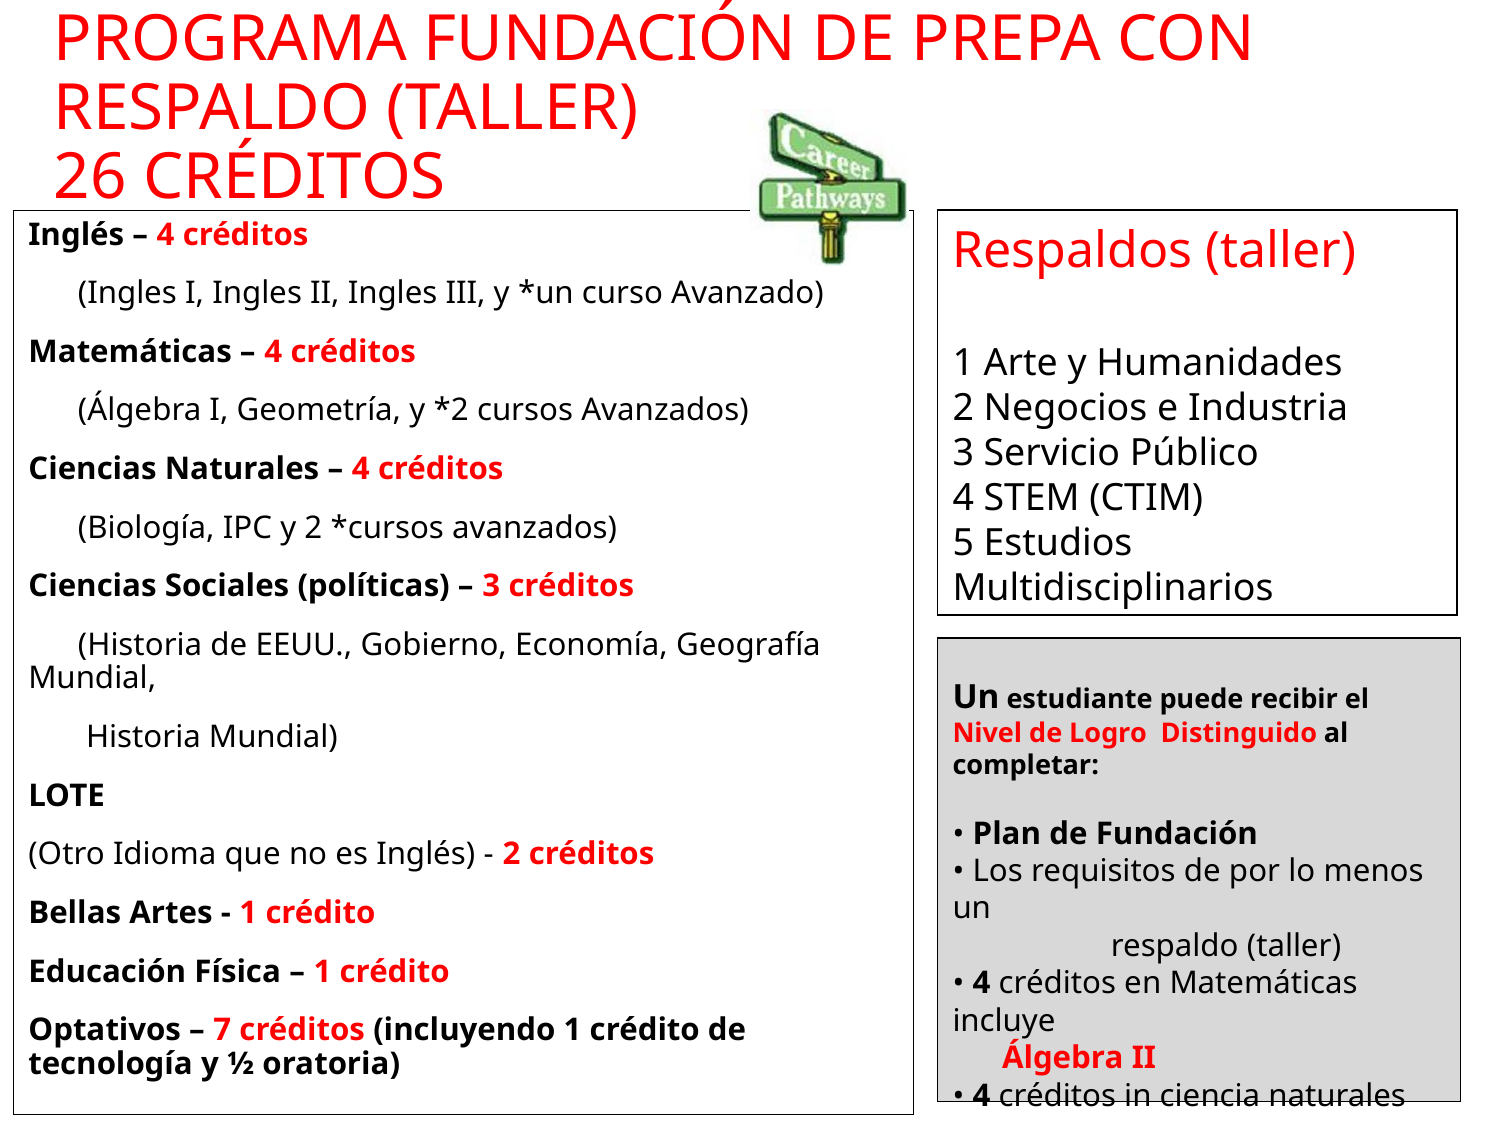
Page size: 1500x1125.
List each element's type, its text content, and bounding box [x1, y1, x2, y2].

text_box Respaldos (taller) 1 Arte y Humanidades 2 Negocios e Industria 3 Servicio Público 4 STEM (CTIM) 5 Estudios Multidisciplinarios [937, 210, 1457, 616]
picture [749, 109, 909, 267]
text_box Inglés – 4 créditos (Ingles I, Ingles II, Ingles III, y *un curso Avanzado) Matemáticas – 4 créditos (Álgebra I, Geometría, y *2 cursos Avanzados) Ciencias Naturales – 4 créditos (Biología, IPC y 2 *cursos avanzados) Ciencias Sociales (políticas) – 3 créditos (Historia de EEUU., Gobierno, Economía, Geografía Mundial, Historia Mundial) LOTE (Otro Idioma que no es Inglés) - 2 créditos Bellas Artes - 1 crédito Educación Física – 1 crédito Optativos – 7 créditos (incluyendo 1 crédito de tecnología y ½ oratoria) [13, 210, 914, 1115]
title PROGRAMA FUNDACIÓN DE PREPA CON RESPALDO (TALLER) 26 CRÉDITOS [38, 30, 1461, 188]
text_box Un estudiante puede recibir el Nivel de Logro Distinguido al completar: • Plan de Fundación • Los requisitos de por lo menos un respaldo (taller) • 4 créditos en Matemáticas incluye Álgebra II • 4 créditos in ciencia naturales [937, 638, 1461, 1102]
